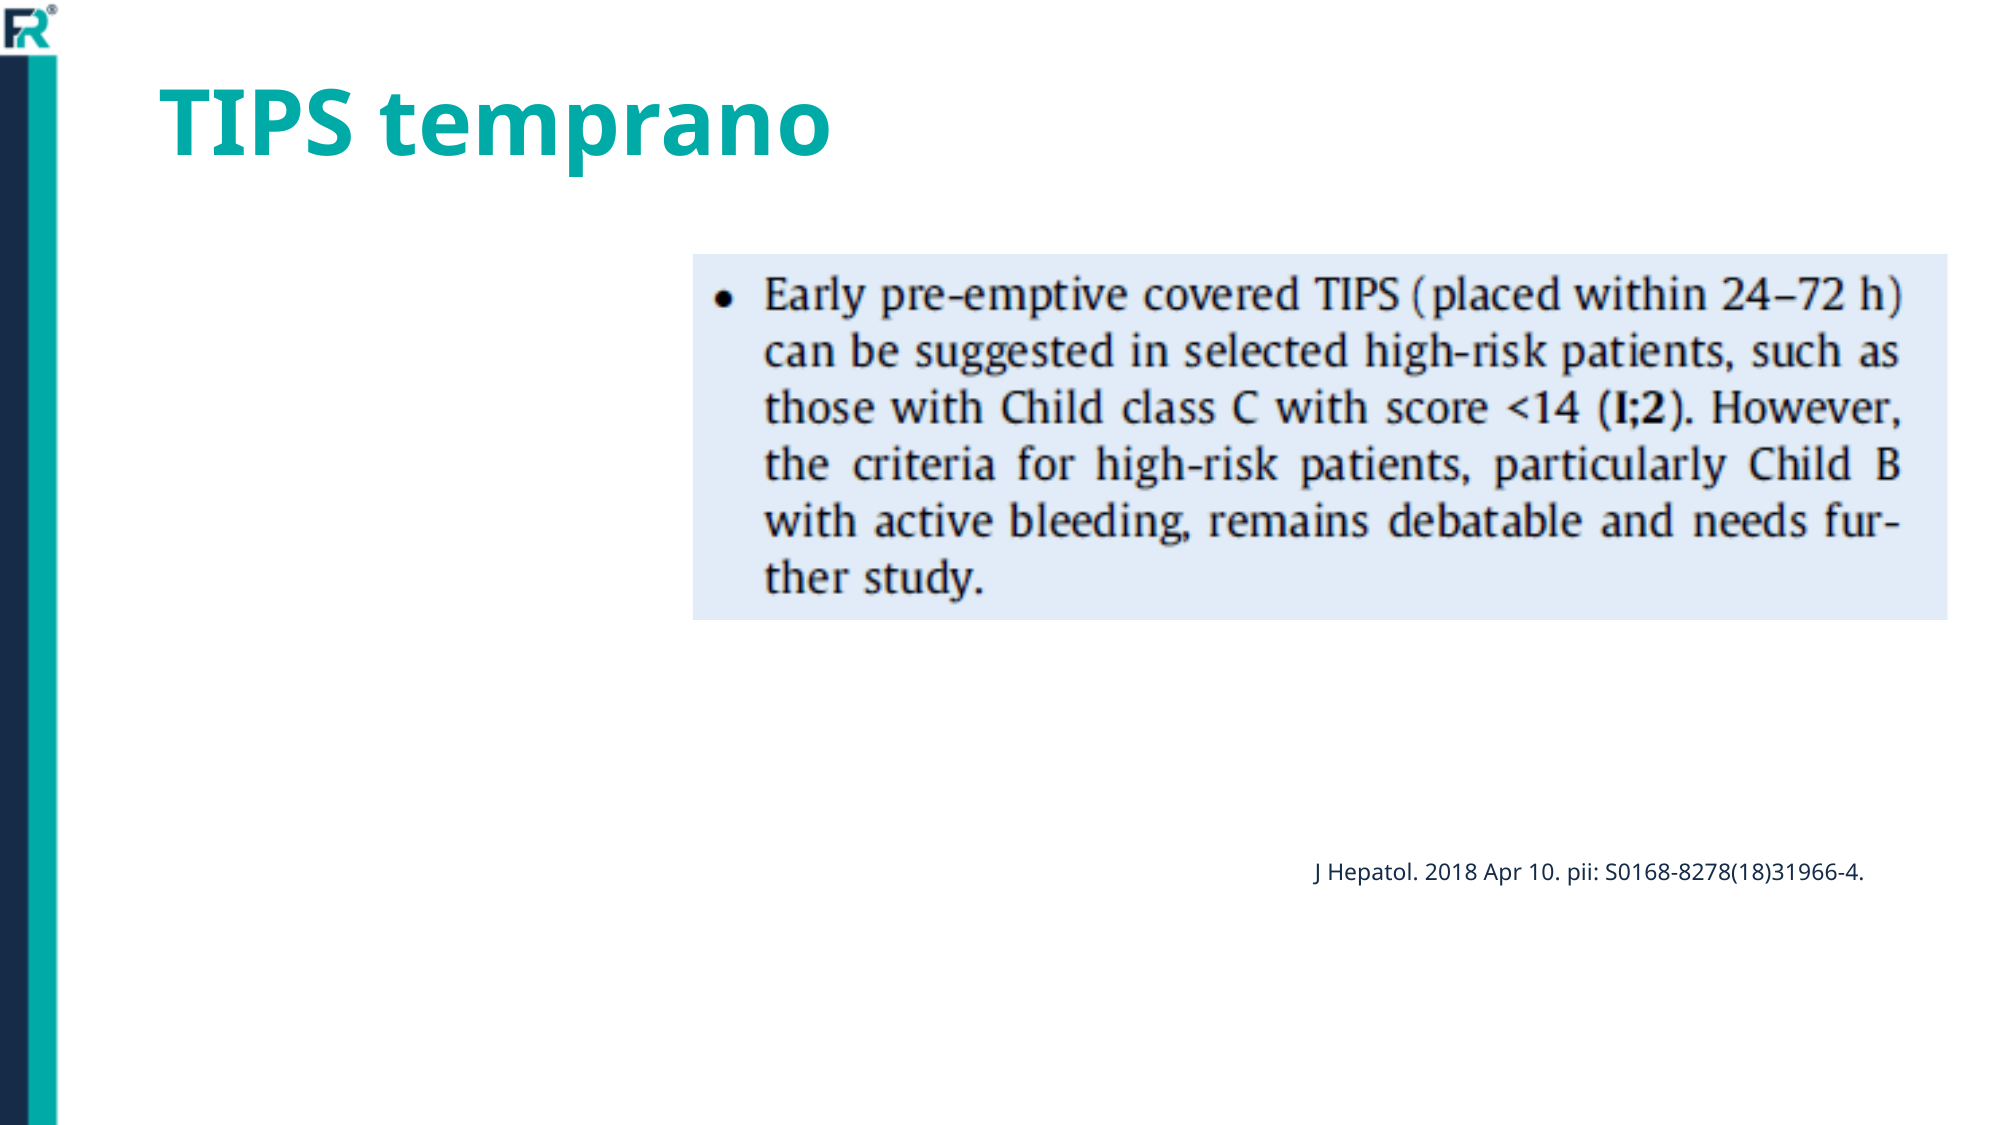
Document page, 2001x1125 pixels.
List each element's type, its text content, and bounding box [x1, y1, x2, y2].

text_box J Hepatol. 2018 Apr 10. pii: S0168-8278(18)31966-4. [1255, 852, 1877, 892]
text_box TIPS temprano [143, 56, 849, 182]
picture [0, 0, 2001, 1125]
